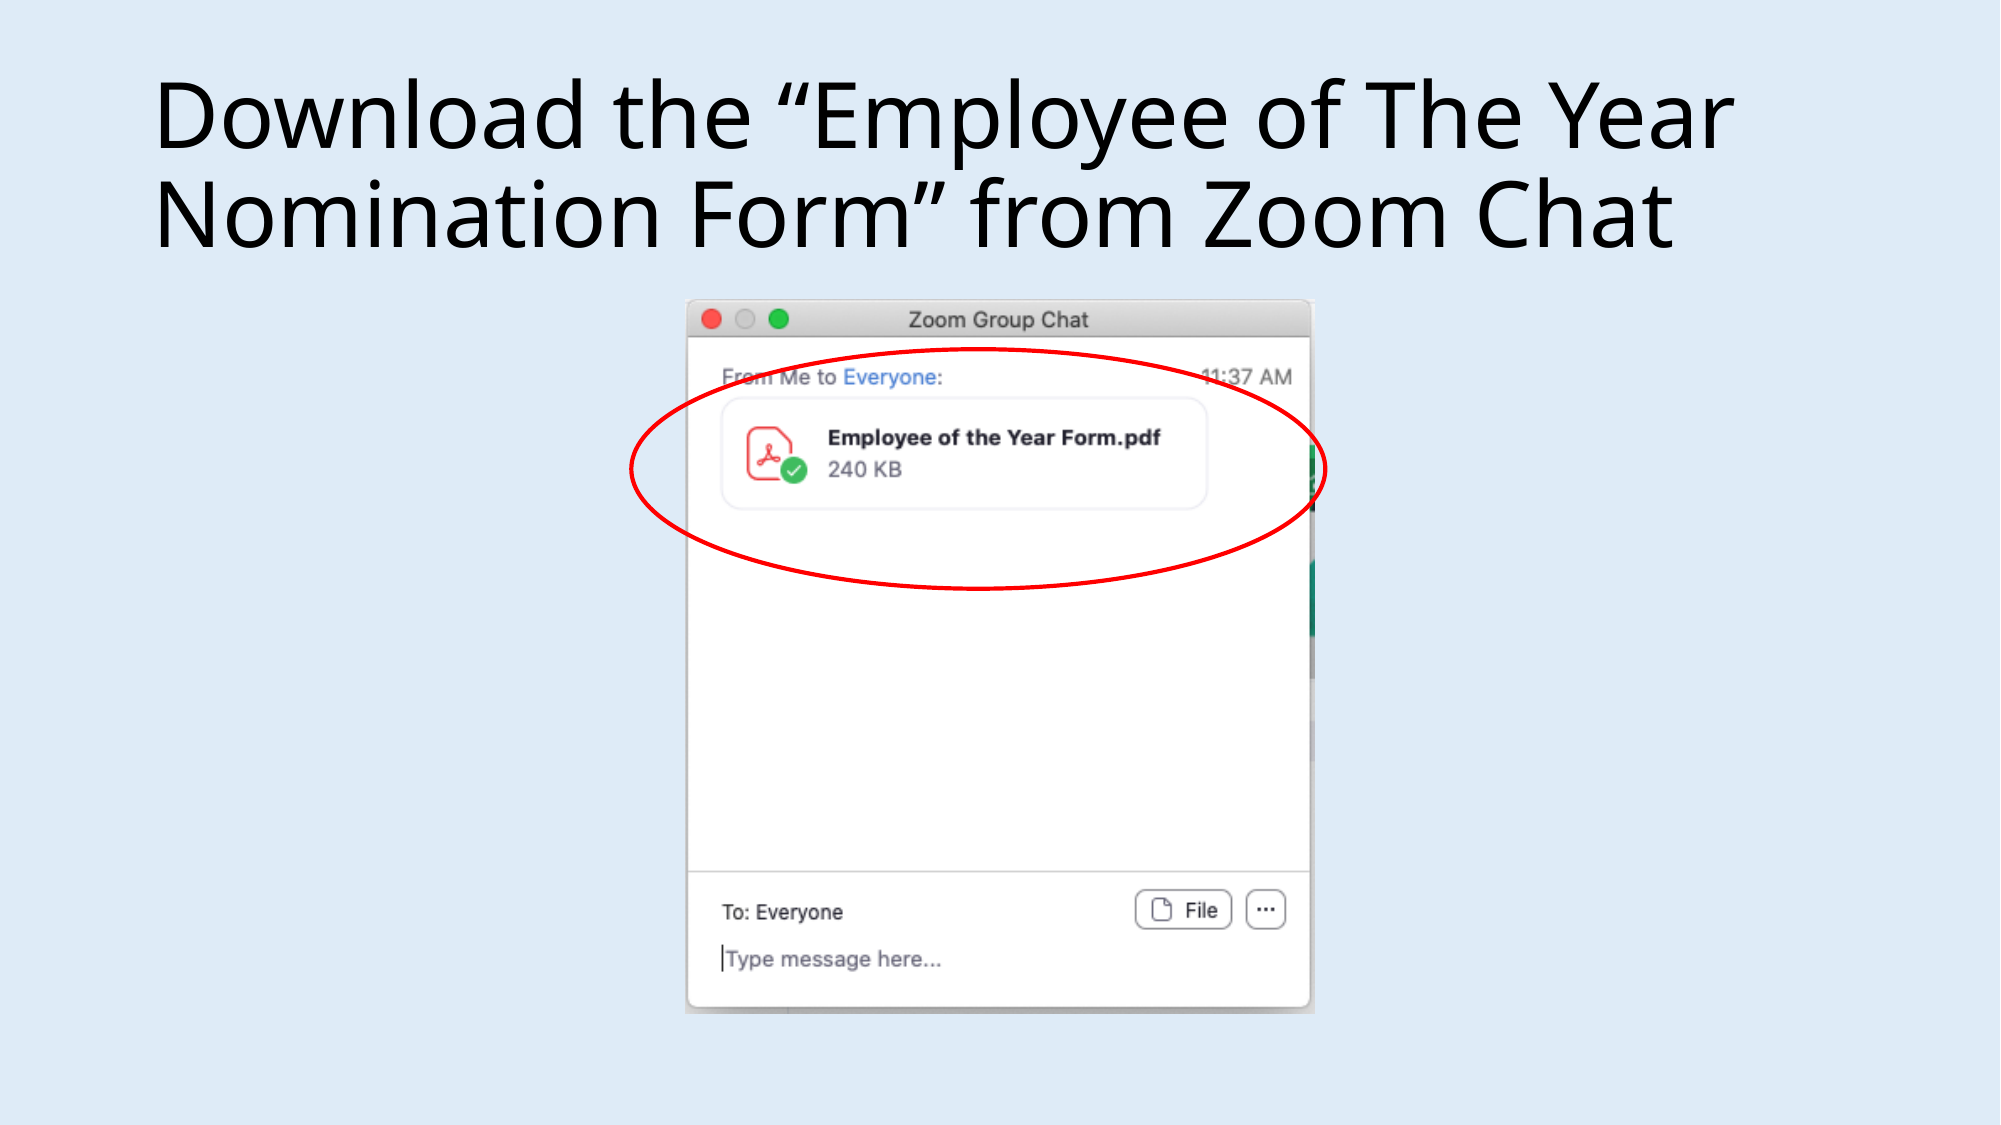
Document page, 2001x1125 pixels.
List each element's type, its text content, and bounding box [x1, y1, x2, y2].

text_box [630, 403, 685, 535]
text_box [1315, 438, 1327, 500]
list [685, 299, 1315, 1014]
title Download the “Employee of The Year Nomination Form” from Zoom Chat [137, 59, 1863, 278]
